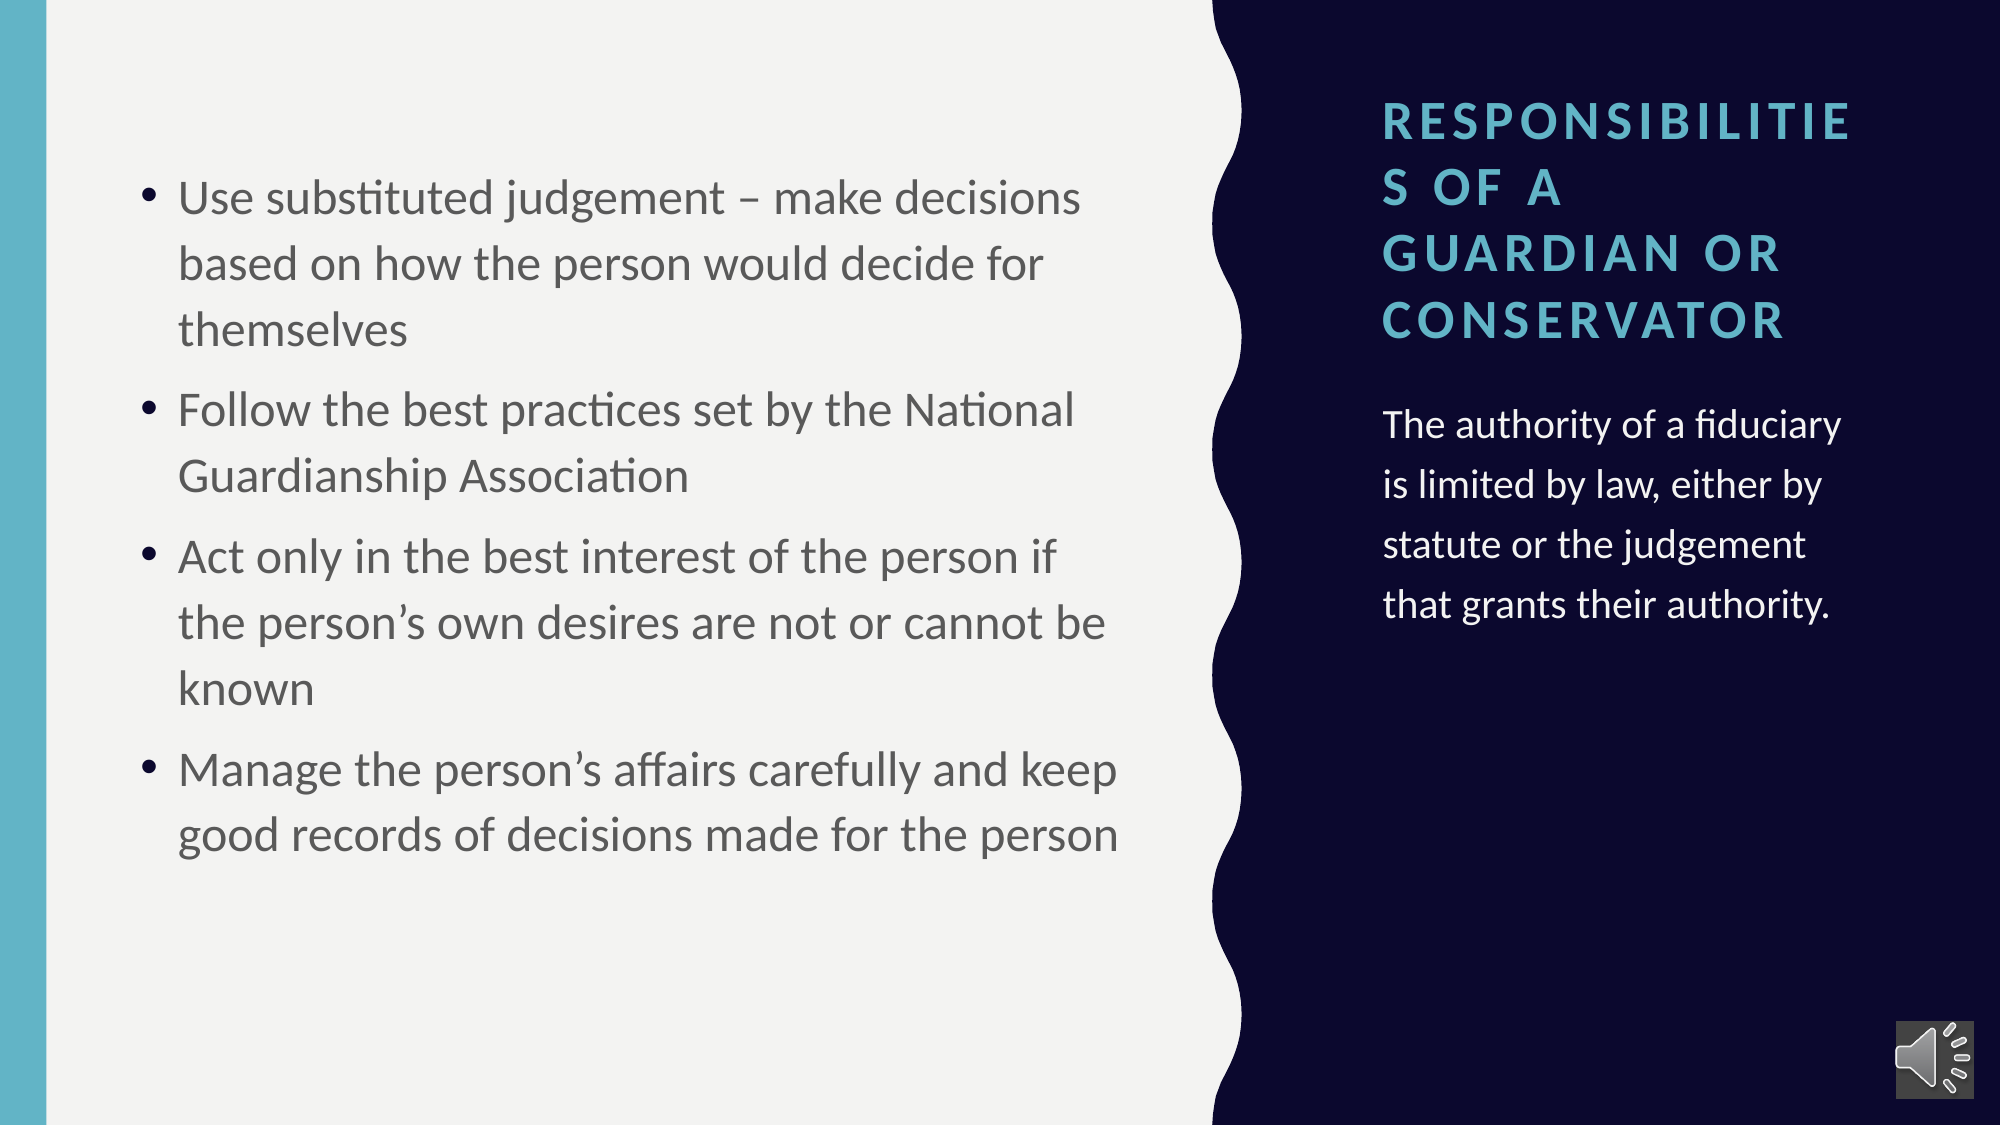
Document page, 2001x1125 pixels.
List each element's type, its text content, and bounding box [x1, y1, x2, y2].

title Responsibilities of a guardian or conservator [1367, 75, 1896, 357]
picture [1894, 1019, 1975, 1100]
list The authority of a fiduciary is limited by law, either by statute or the judgement that grants their authority. [1367, 379, 1875, 969]
list Use substituted judgement – make decisions based on how the person would decide for themselves Follow the best practices set by the National Guardianship Association Act only in the best interest of the person if the person’s own desires are not or cannot be known Manage the person’s affairs carefully and keep good records of decisions made for the person [125, 151, 1136, 969]
